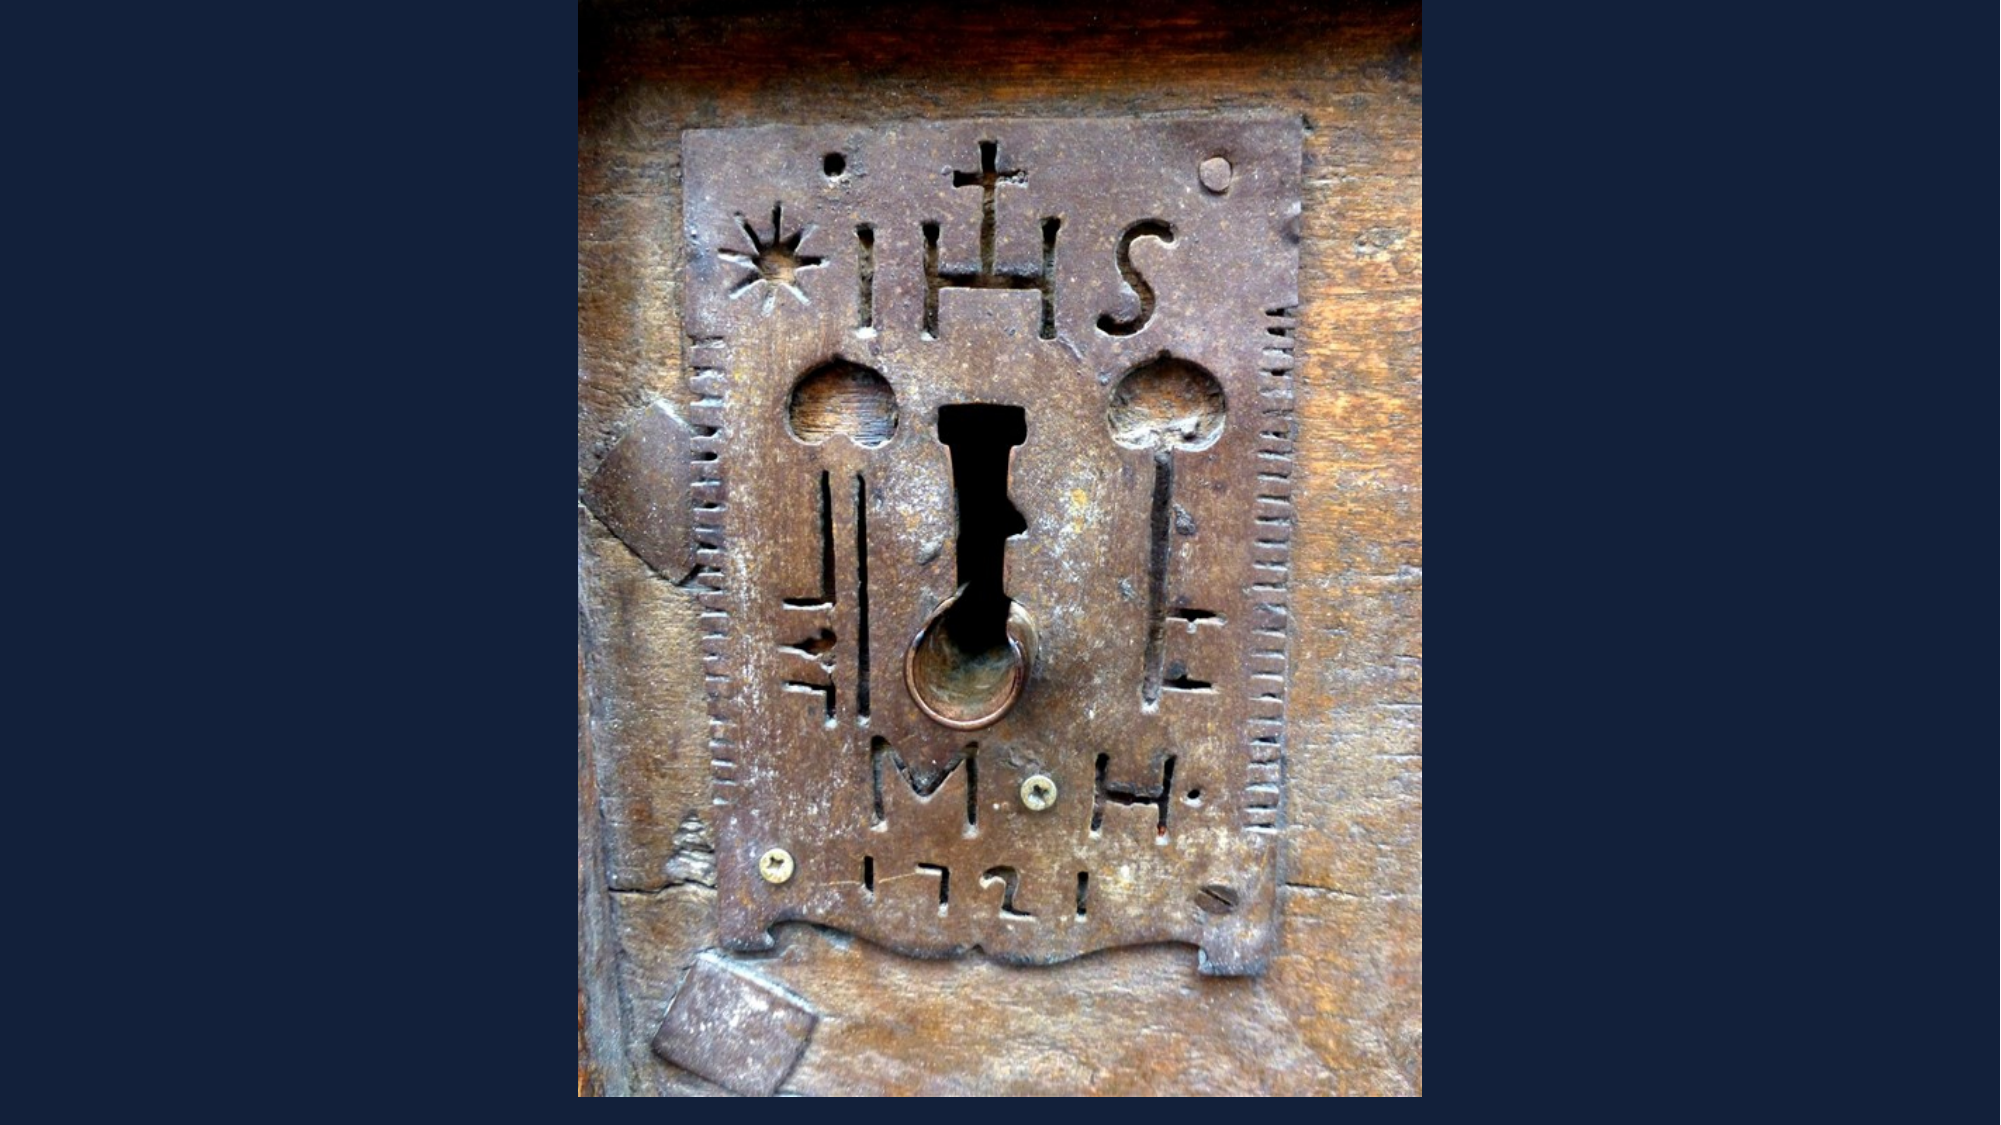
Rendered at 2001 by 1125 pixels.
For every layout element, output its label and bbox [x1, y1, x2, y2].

picture [578, 0, 1422, 1097]
